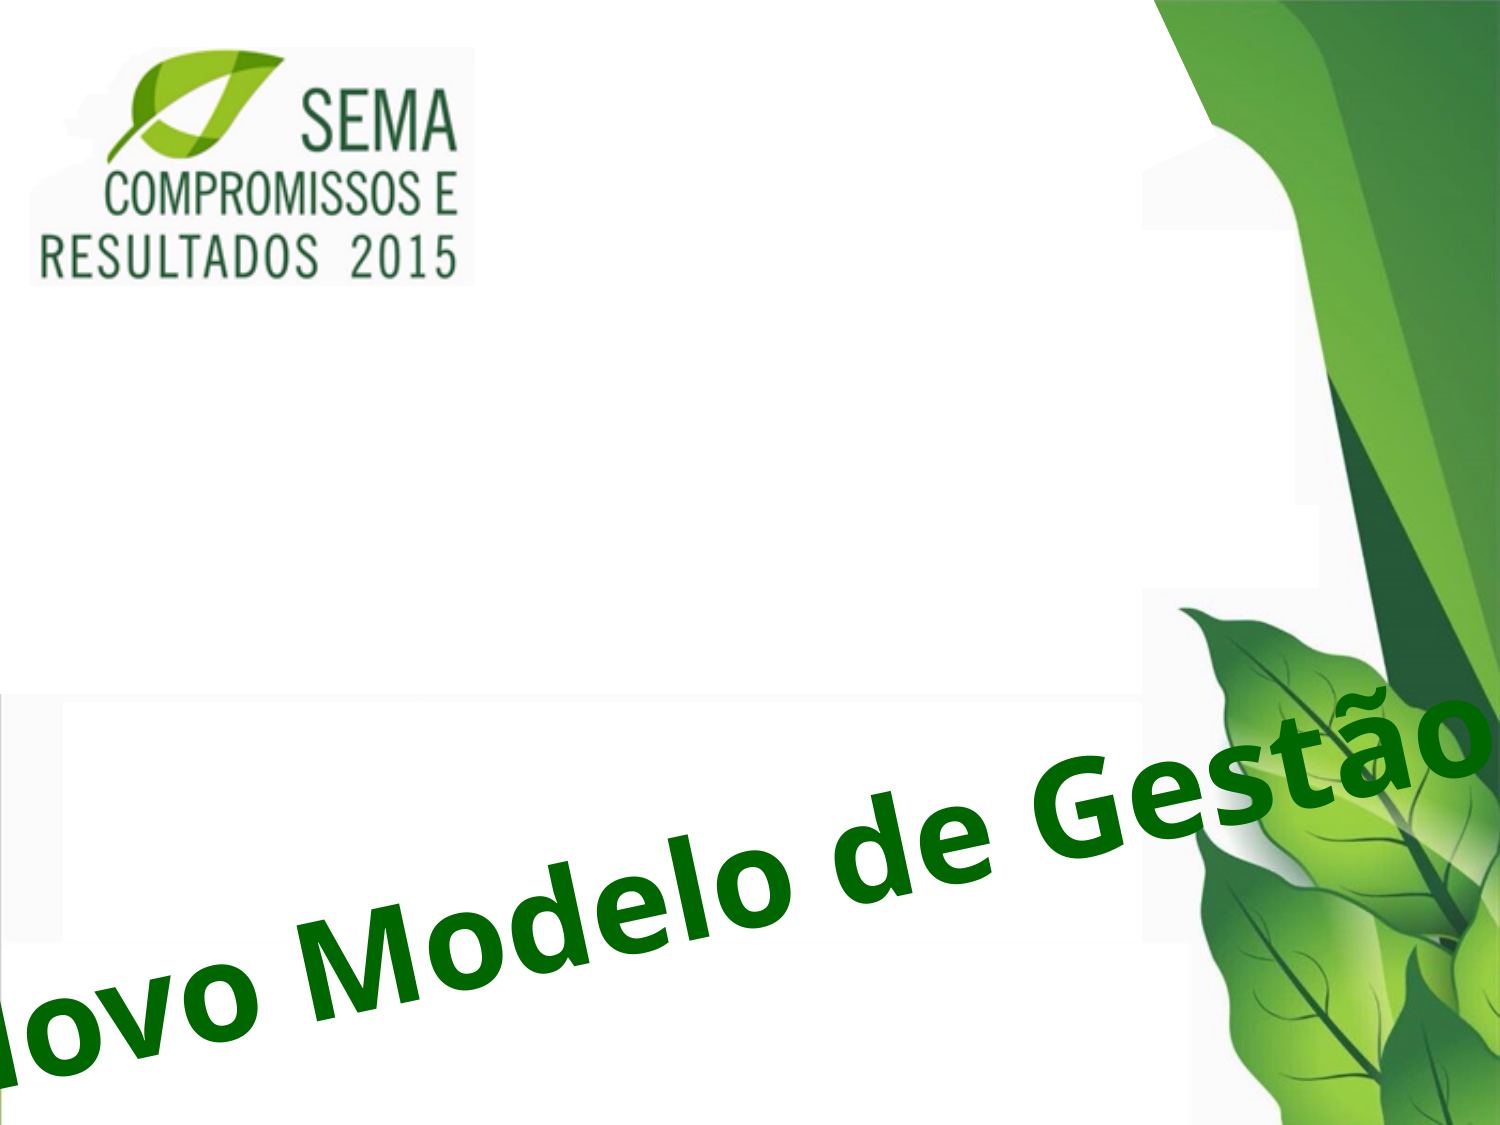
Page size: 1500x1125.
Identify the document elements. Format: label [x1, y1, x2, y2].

picture [29, 47, 475, 286]
text_box [0, 0, 1500, 1125]
